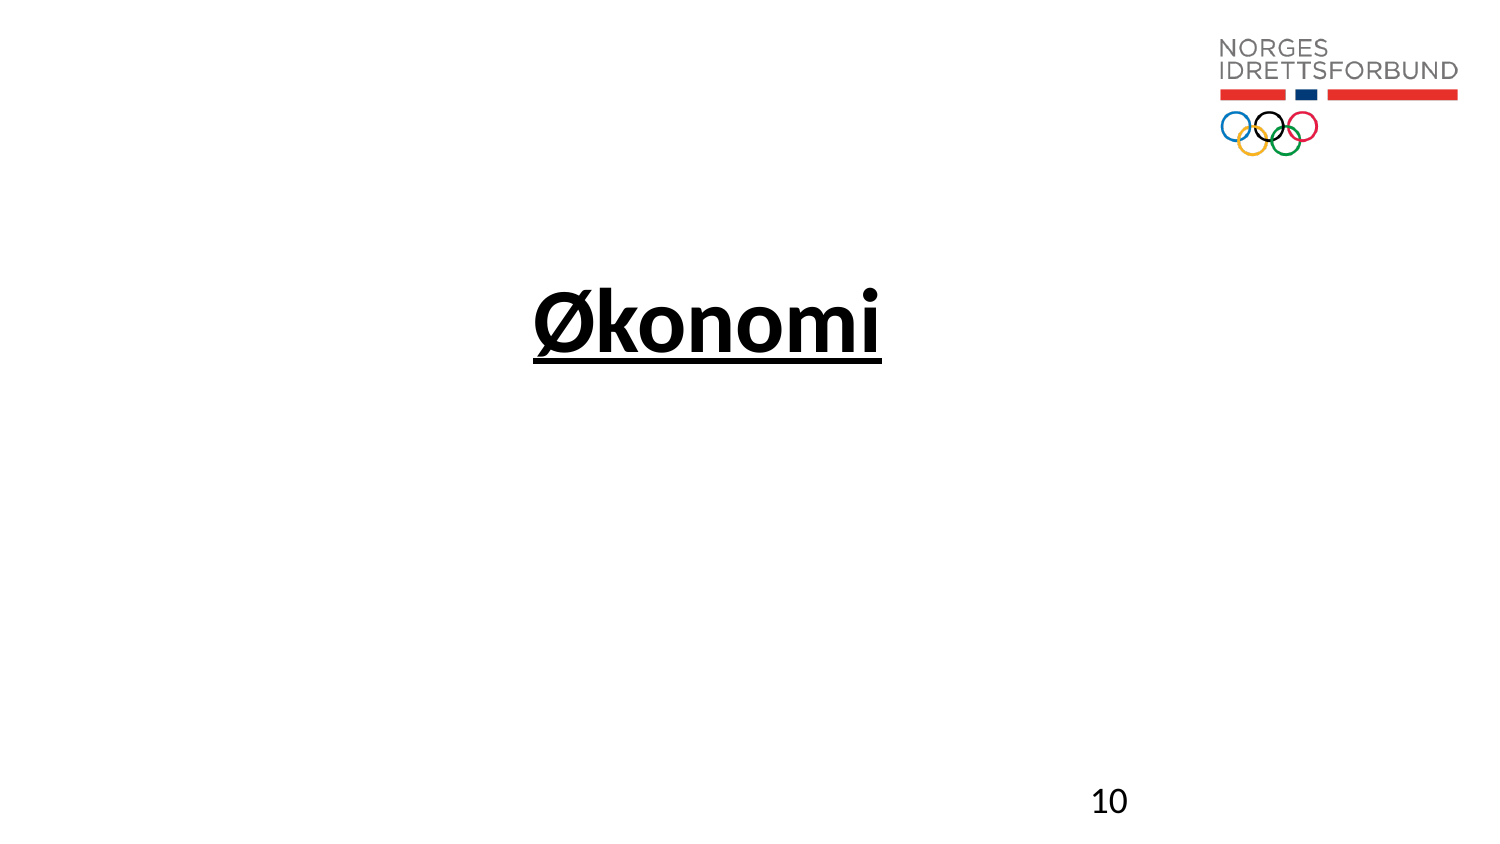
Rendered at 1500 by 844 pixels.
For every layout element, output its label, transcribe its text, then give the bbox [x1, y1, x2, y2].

picture [1189, 8, 1488, 186]
title Økonomi [271, 254, 1144, 589]
slide_number 10 [1074, 768, 1388, 826]
